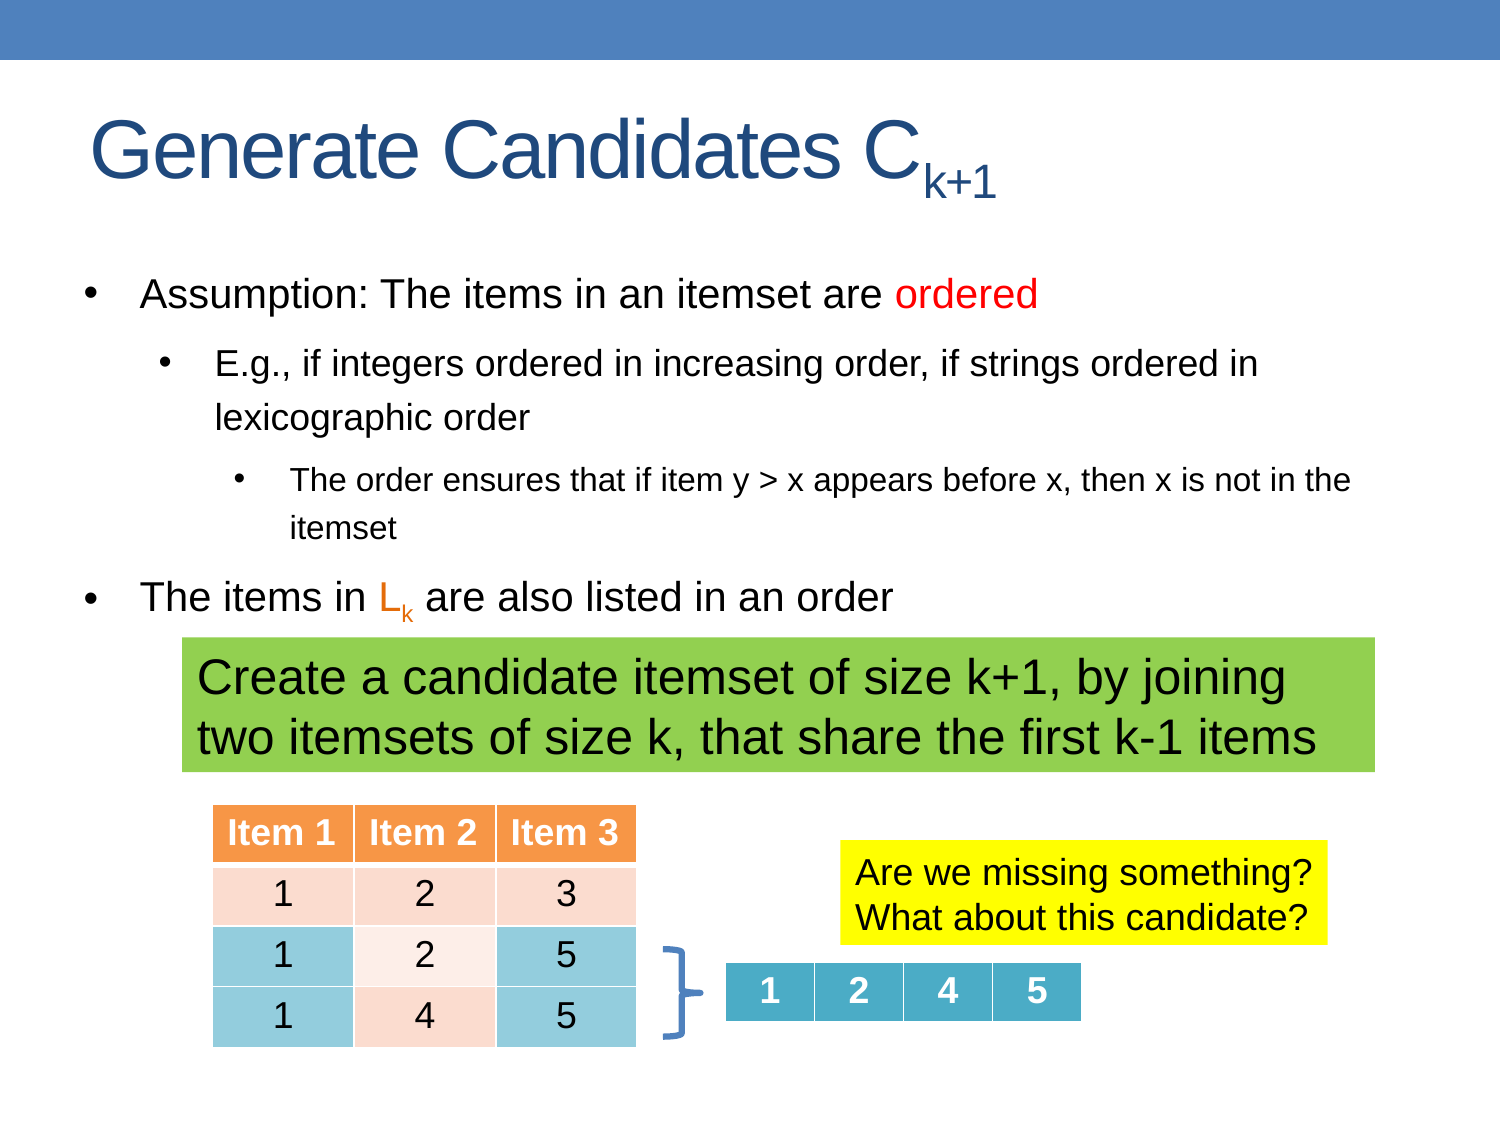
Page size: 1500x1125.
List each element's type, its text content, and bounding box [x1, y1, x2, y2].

table_header 2 [815, 963, 903, 1021]
table_cell 1 [213, 987, 353, 1047]
text_box [662, 948, 702, 1038]
table_cell 4 [355, 987, 495, 1047]
text_box Are we missing something? What about this candidate? [840, 840, 1328, 945]
table_header 5 [993, 963, 1081, 1021]
table_cell 1 [213, 868, 353, 925]
table_cell 2 [355, 927, 495, 986]
table_header 1 [726, 963, 814, 1021]
table_cell 5 [497, 987, 636, 1047]
text_box Create a candidate itemset of size k+1, by joining two itemsets of size k, that share the first k-1 items [182, 637, 1375, 773]
text_box Generate Candidates Ck+1 [74, 87, 1425, 250]
table_header 4 [904, 963, 992, 1021]
table_header Item 2 [355, 805, 495, 862]
text_box Assumption: The items in an itemset are ordered E.g., if integers ordered in increasing order, if strings ordered in lexicographic order The order ensures that if item y > x appears before x, then x is not in the itemset The items in Lk are also listed in an order [68, 249, 1475, 650]
table_header Item 1 [213, 805, 353, 862]
table_cell 1 [213, 927, 353, 986]
table_cell 3 [497, 868, 636, 925]
table_cell 2 [355, 868, 495, 925]
table_cell 5 [497, 927, 636, 986]
table_header Item 3 [497, 805, 636, 862]
